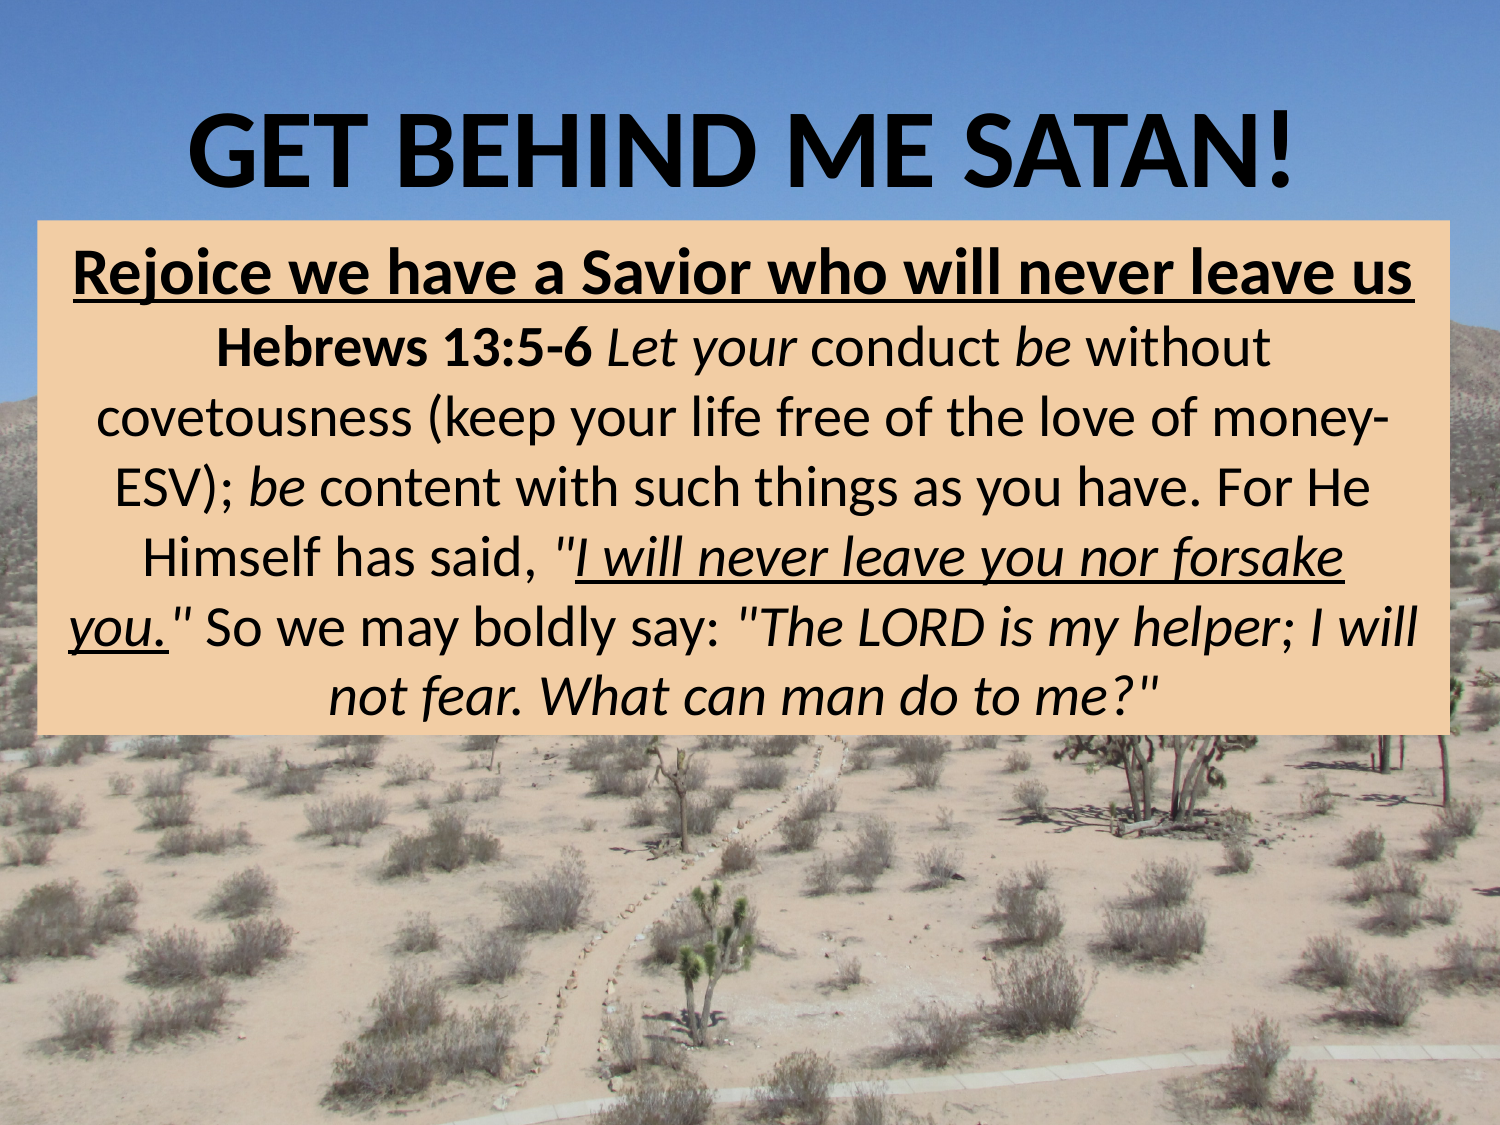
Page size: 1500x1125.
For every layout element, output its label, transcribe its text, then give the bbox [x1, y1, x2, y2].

text_box Rejoice we have a Savior who will never leave us Hebrews 13:5-6 Let your conduct be without covetousness (keep your life free of the love of money-ESV); be content with such things as you have. For He Himself has said, "I will never leave you nor forsake you." So we may boldly say: "The LORD is my helper; I will not fear. What can man do to me?" [37, 220, 1450, 735]
text_box GET BEHIND ME SATAN! [172, 67, 1316, 218]
picture [0, 0, 1500, 1125]
